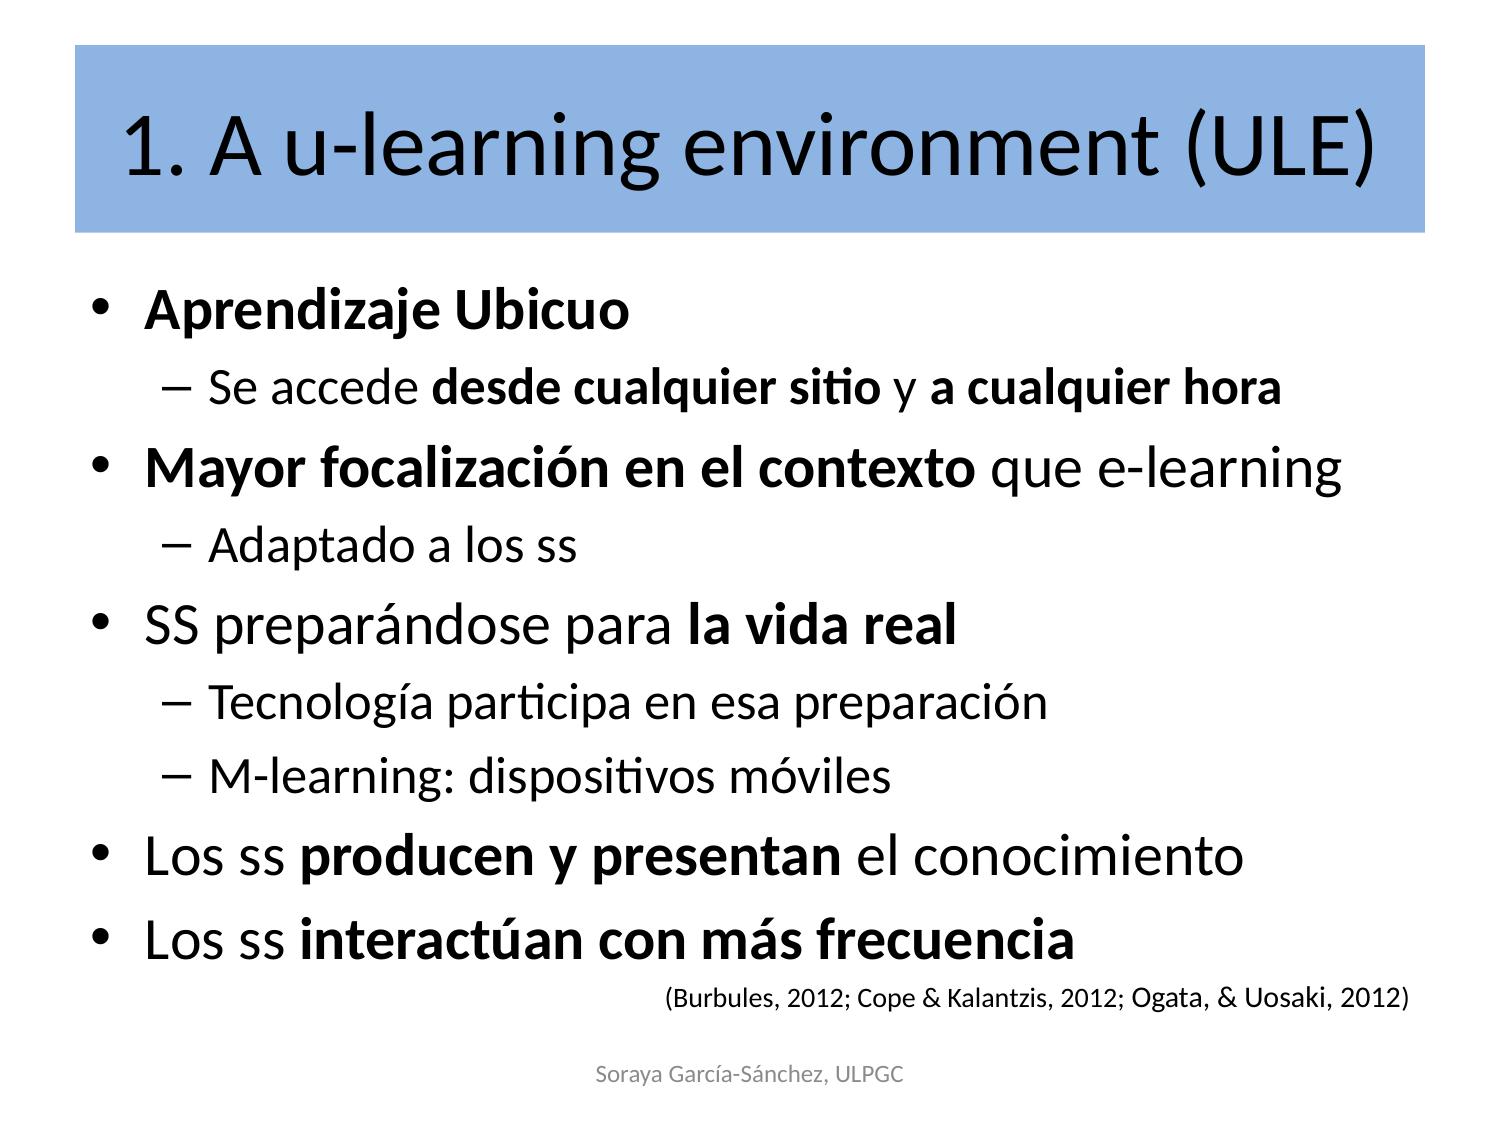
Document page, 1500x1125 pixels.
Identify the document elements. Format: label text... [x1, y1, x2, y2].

list Aprendizaje Ubicuo Se accede desde cualquier sitio y a cualquier hora Mayor focalización en el contexto que e-learning Adaptado a los ss SS preparándose para la vida real Tecnología participa en esa preparación M-learning: dispositivos móviles Los ss producen y presentan el conocimiento Los ss interactúan con más frecuencia (Burbules, 2012; Cope & Kalantzis, 2012; Ogata, & Uosaki, 2012) [75, 262, 1425, 1035]
title 1. A u-learning environment (ULE) [75, 45, 1425, 233]
footer Soraya García-Sánchez, ULPGC [512, 1042, 988, 1103]
